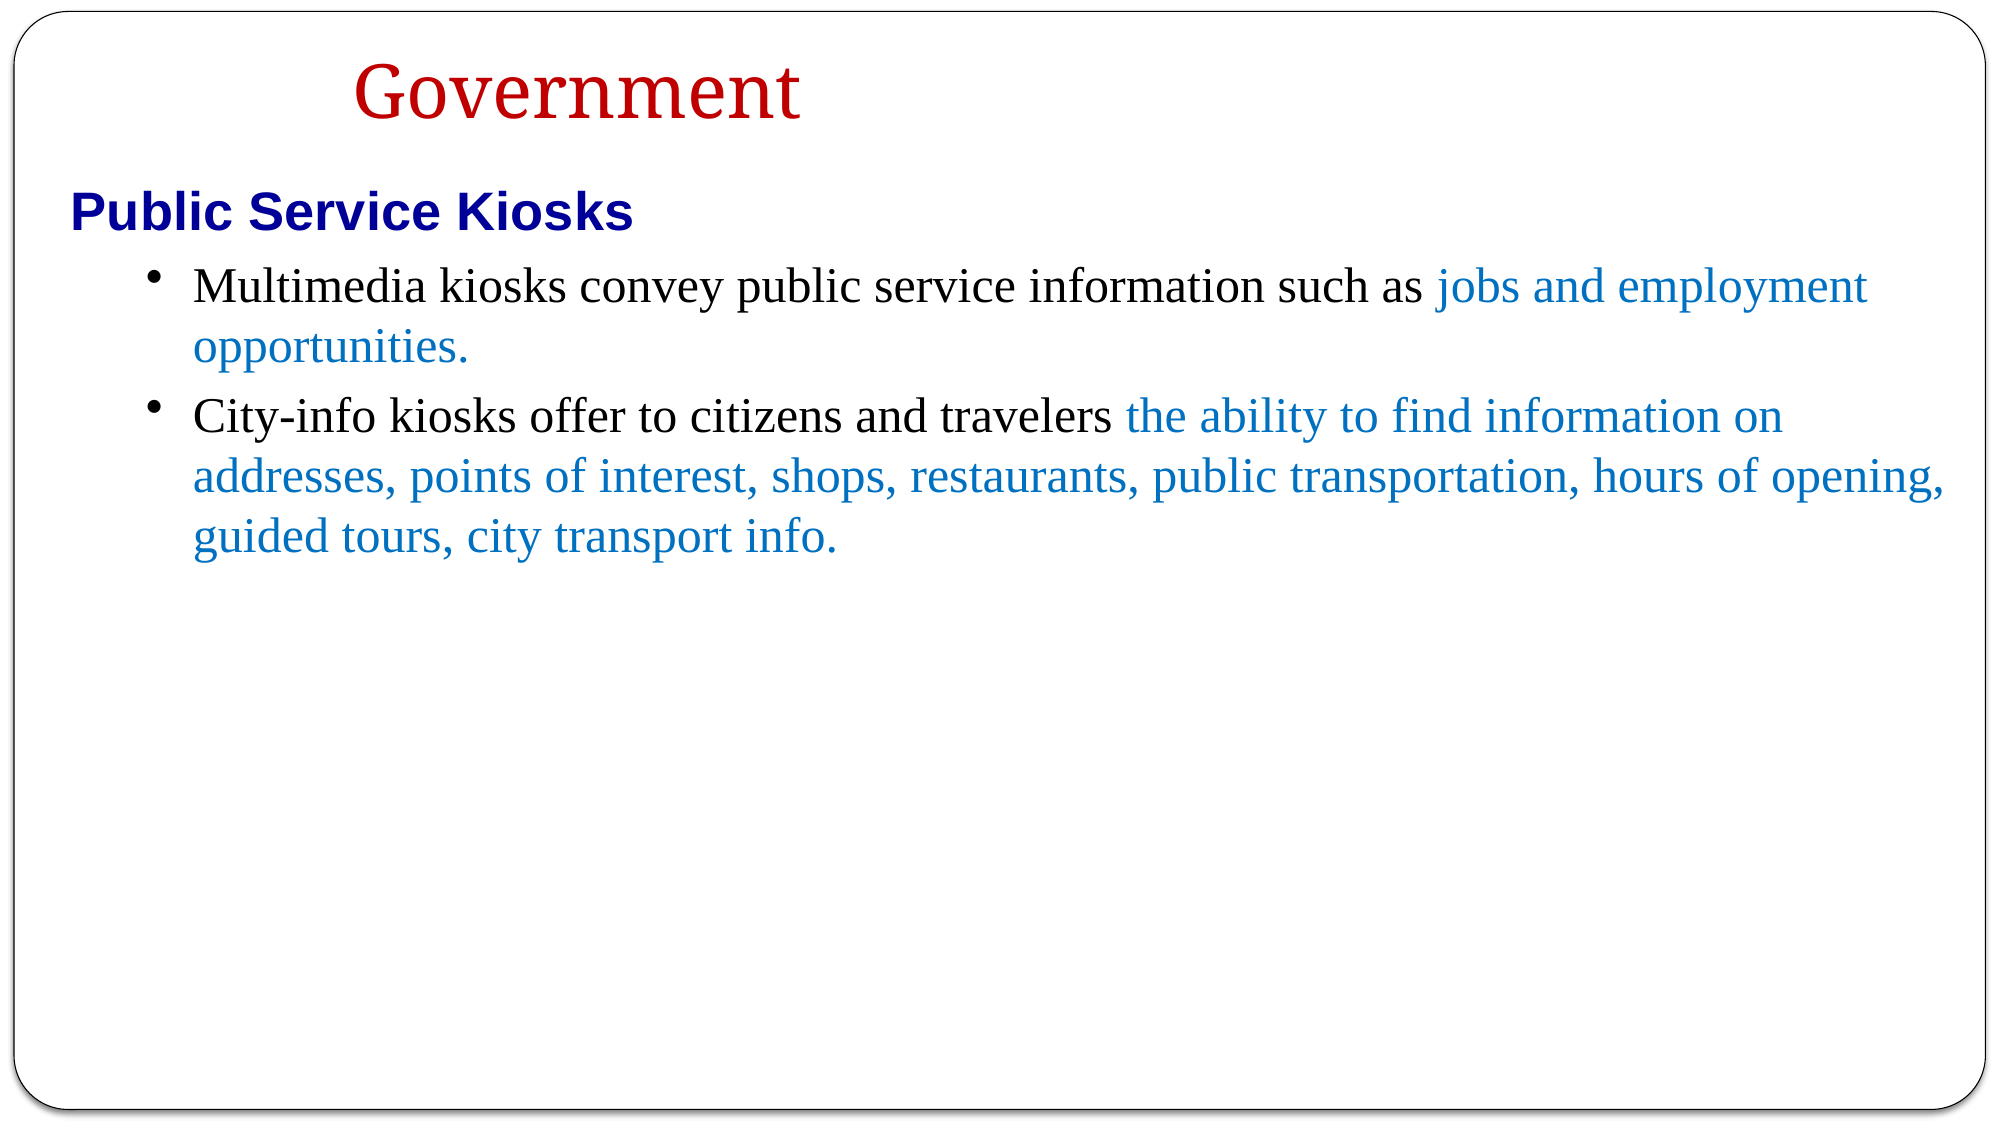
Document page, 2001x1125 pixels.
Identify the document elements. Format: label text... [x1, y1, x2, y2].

text_box Public Service Kiosks Multimedia kiosks convey public service information such as jobs and employment opportunities. City-info kiosks offer to citizens and travelers the ability to find information on addresses, points of interest, shops, restaurants, public transportation, hours of opening, guided tours, city transport info. [55, 176, 1966, 989]
text_box Government [337, 26, 1653, 150]
